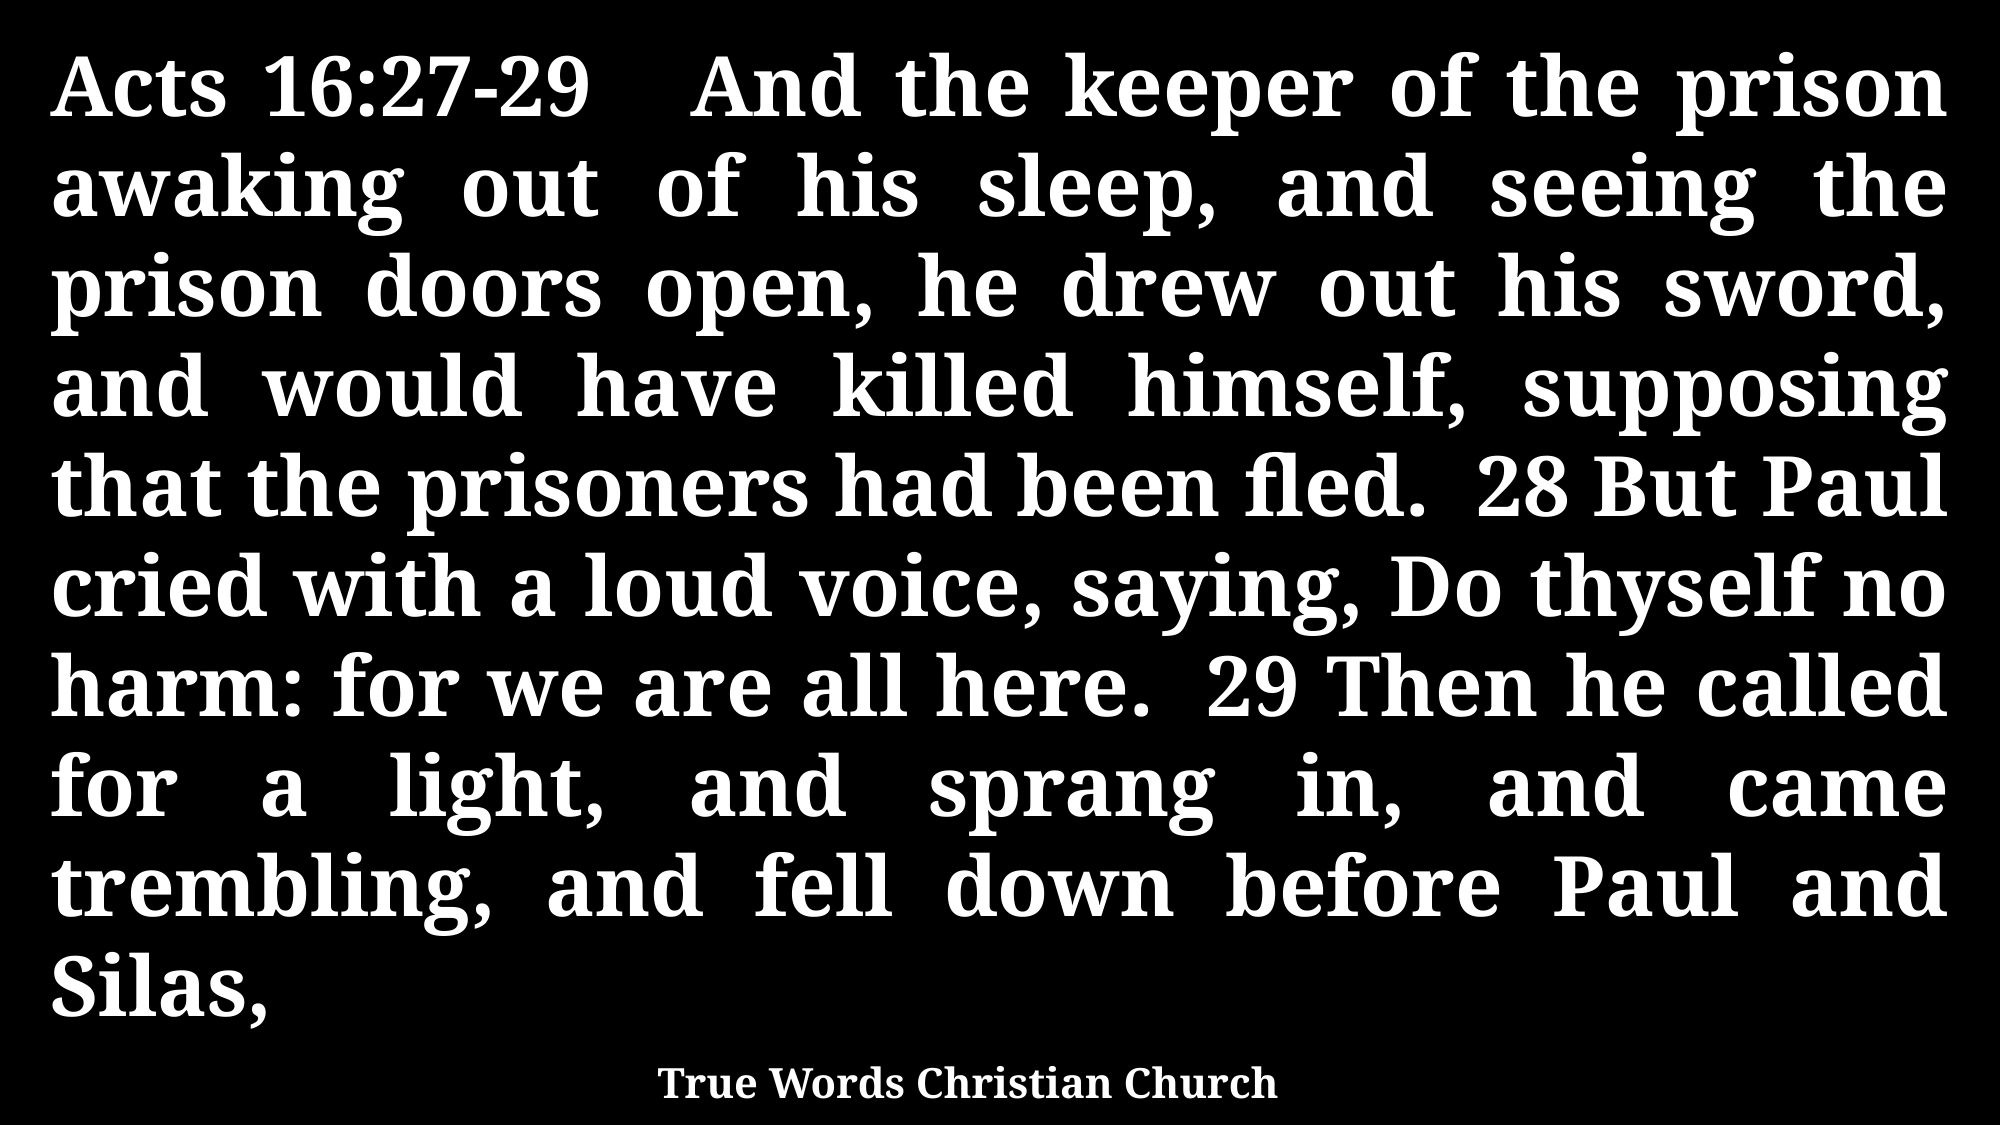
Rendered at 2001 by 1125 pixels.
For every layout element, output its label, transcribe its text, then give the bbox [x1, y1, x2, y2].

text_box Acts 16:27-29 And the keeper of the prison awaking out of his sleep, and seeing the prison doors open, he drew out his sword, and would have killed himself, supposing that the prisoners had been fled. 28 But Paul cried with a loud voice, saying, Do thyself no harm: for we are all here. 29 Then he called for a light, and sprang in, and came trembling, and fell down before Paul and Silas, [35, 25, 1965, 1040]
text_box True Words Christian Church [642, 1049, 1294, 1114]
